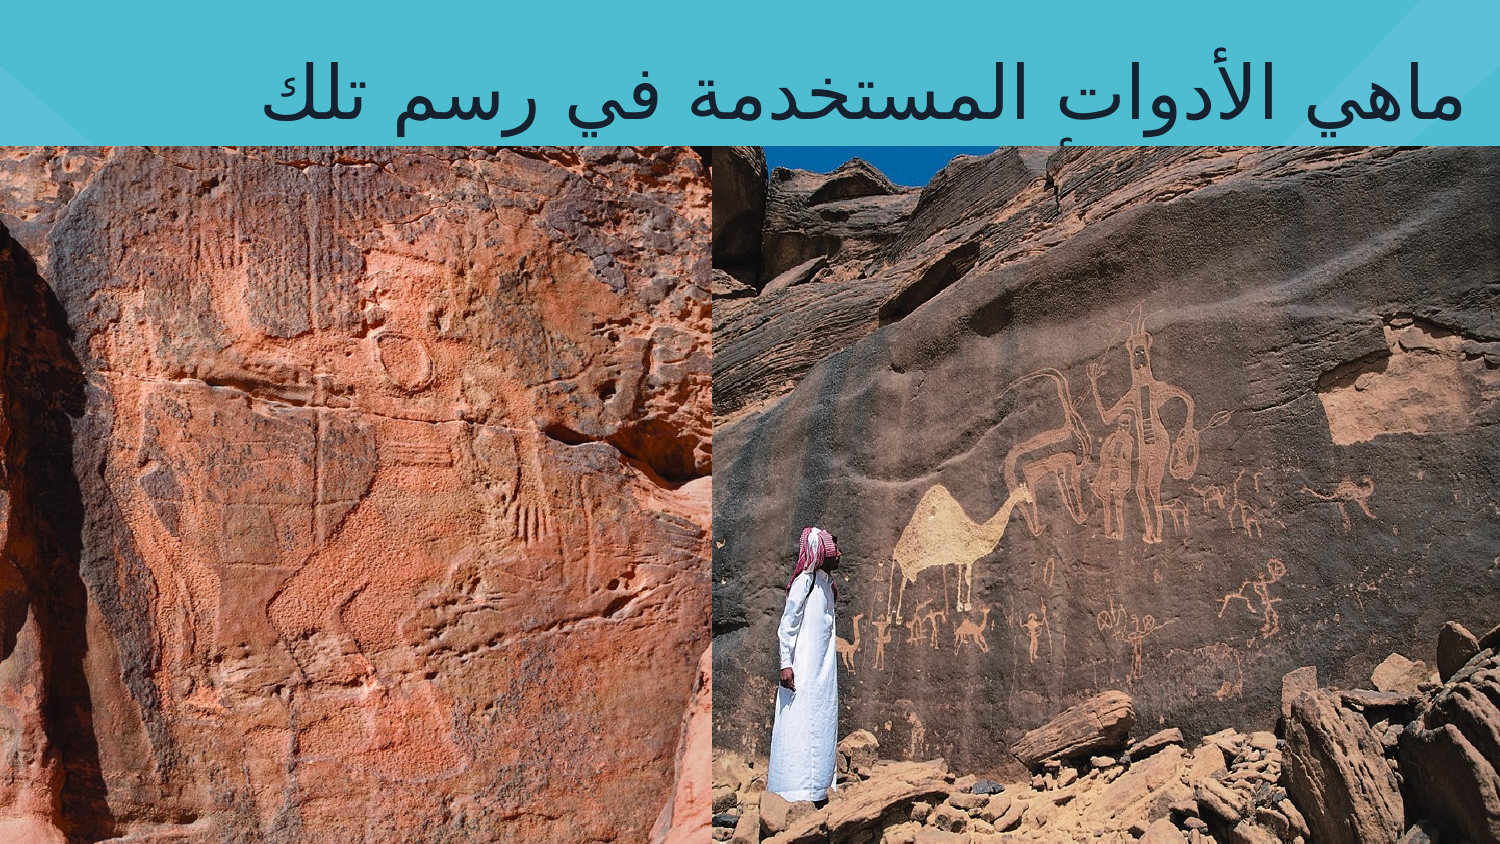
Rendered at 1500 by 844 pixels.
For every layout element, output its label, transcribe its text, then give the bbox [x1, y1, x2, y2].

title ماهي الأدوات المستخدمة في رسم تلك الرسومات الأثرية؟ [16, 29, 1484, 108]
picture [0, 146, 1500, 844]
